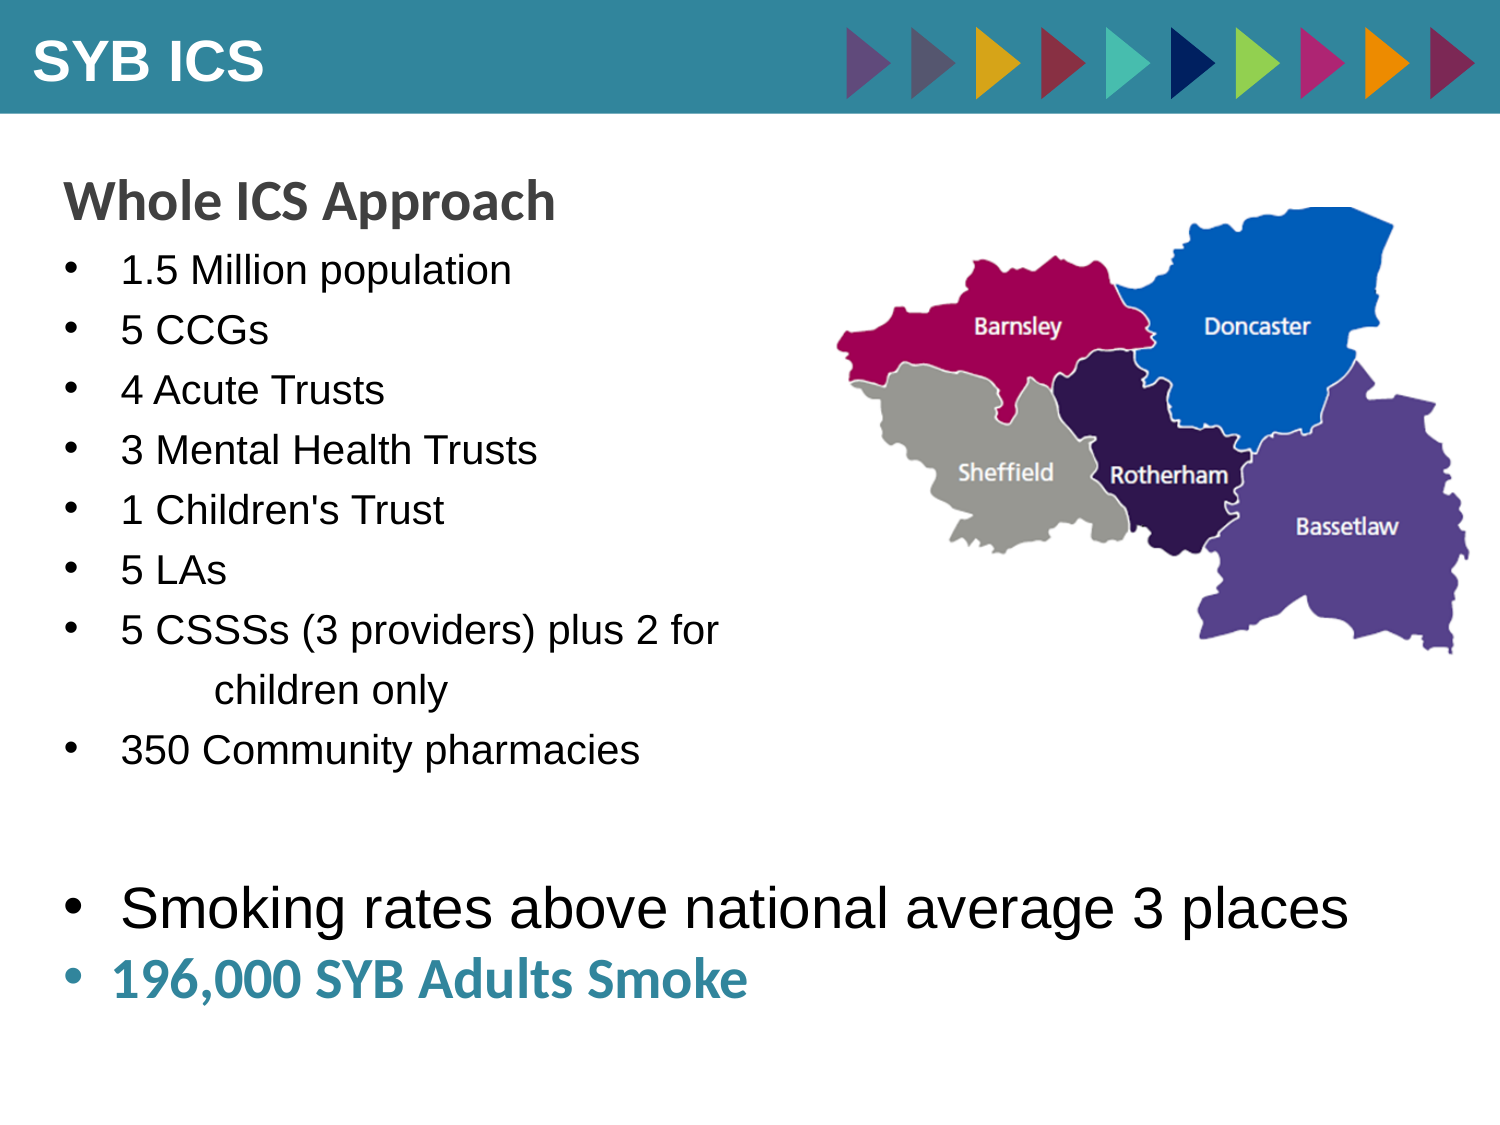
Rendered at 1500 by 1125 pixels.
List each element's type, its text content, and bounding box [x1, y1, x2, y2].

text_box Whole ICS Approach 1.5 Million population 5 CCGs 4 Acute Trusts 3 Mental Health Trusts 1 Children's Trust 5 LAs 5 CSSSs (3 providers) plus 2 for children only 350 Community pharmacies Smoking rates above national average 3 places 196,000 SYB Adults Smoke [48, 141, 1438, 1093]
picture [832, 207, 1485, 666]
text_box [0, 0, 1500, 116]
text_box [832, 30, 1490, 96]
text_box SYB ICS [17, 15, 810, 101]
